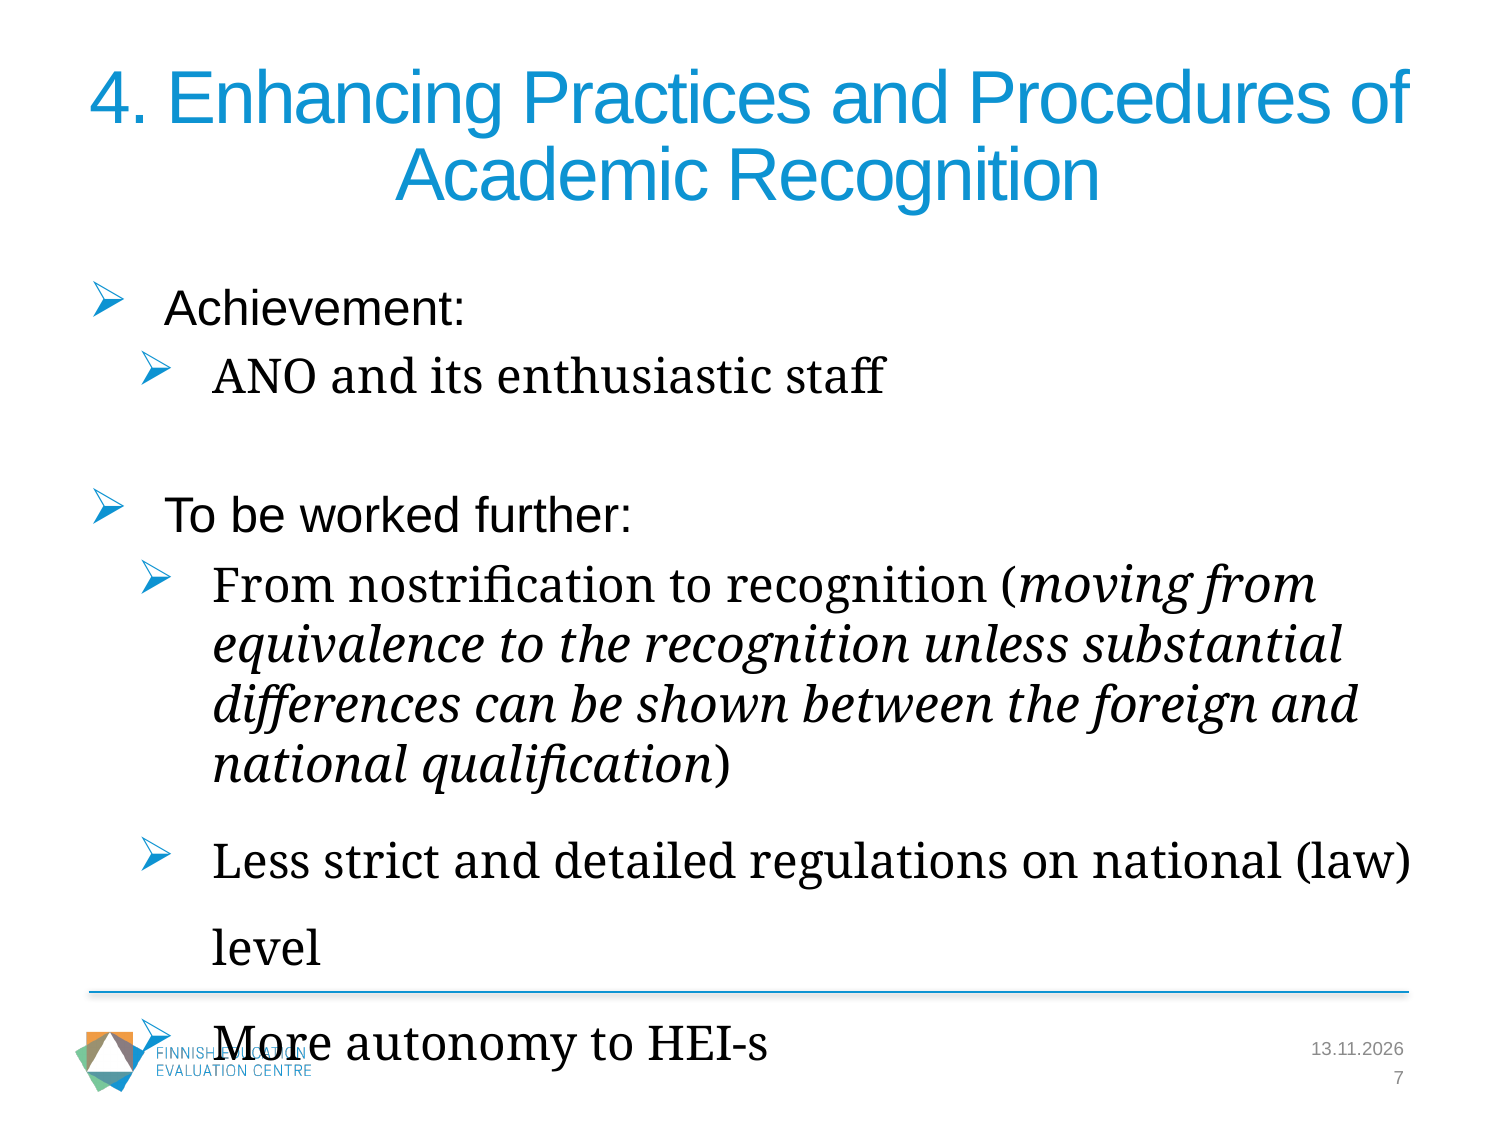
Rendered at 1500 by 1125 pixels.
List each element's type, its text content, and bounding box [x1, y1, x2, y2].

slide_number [810, 1033, 1405, 1063]
list Achievement: ANO and its enthusiastic staff To be worked further: From nostrification to recognition (moving from equivalence to the recognition unless substantial differences can be shown between the foreign and national qualification) Less strict and detailed regulations on national (law) level More autonomy to HEI-s [88, 195, 1443, 765]
slide_number 7 [810, 1063, 1405, 1091]
picture [28, 991, 358, 1125]
title 4. Enhancing Practices and Procedures of Academic Recognition [88, 62, 1409, 195]
